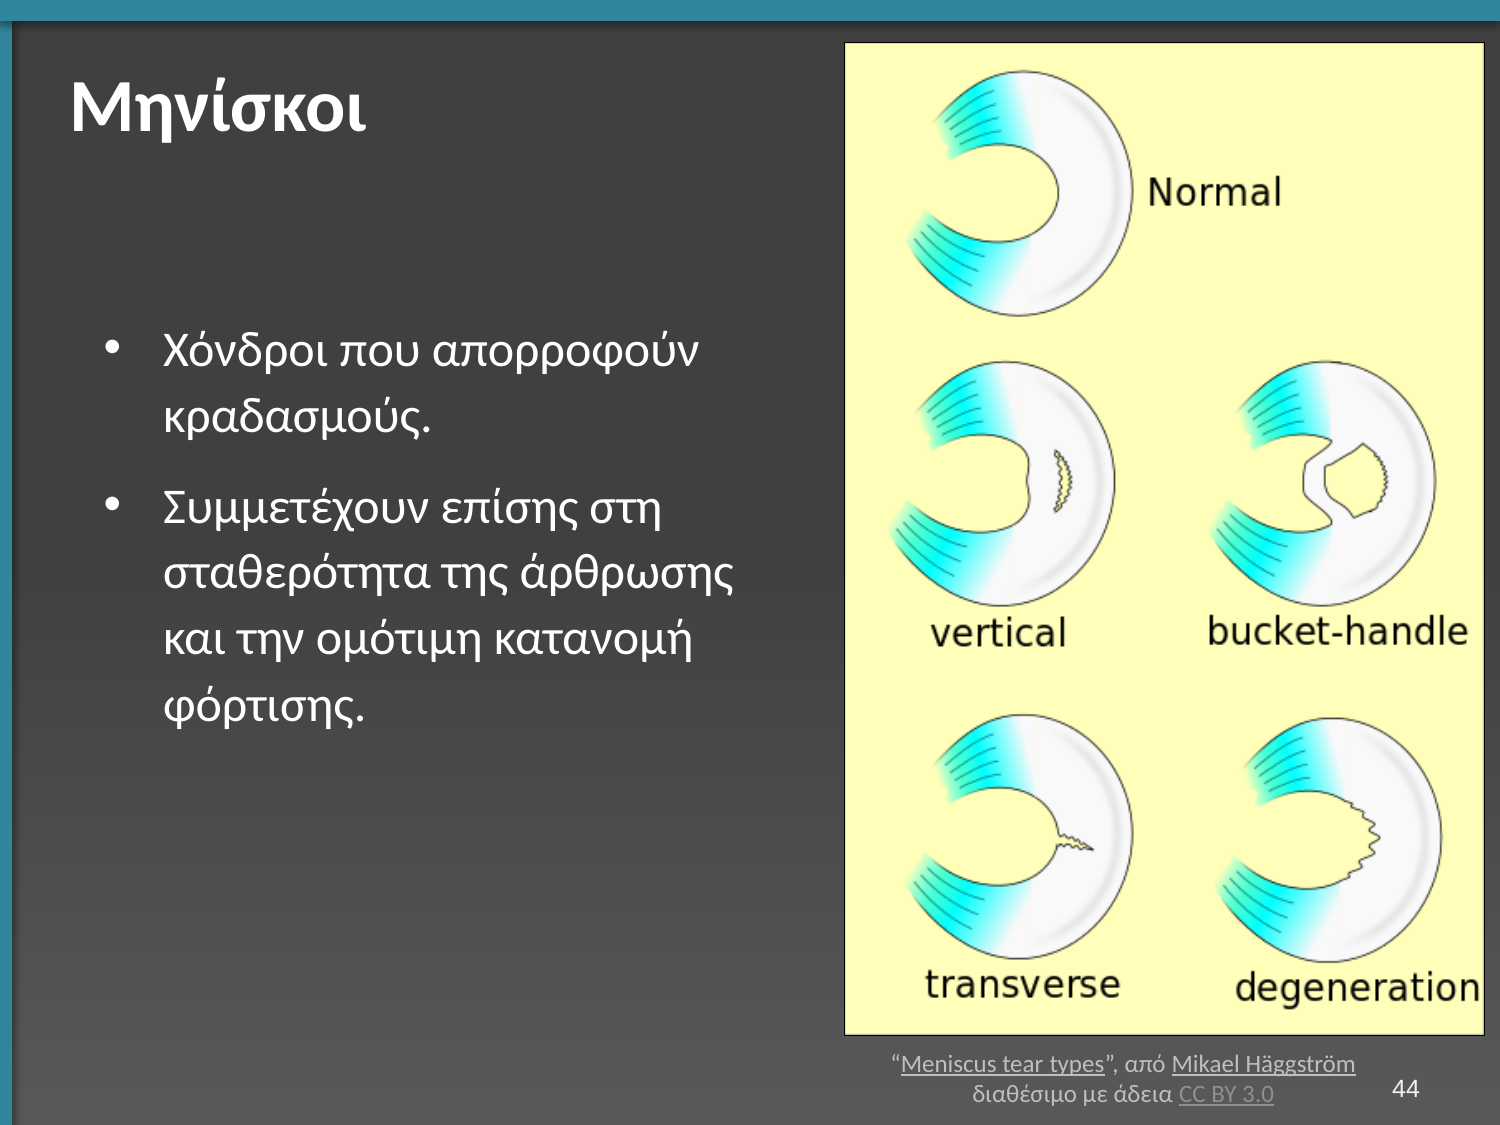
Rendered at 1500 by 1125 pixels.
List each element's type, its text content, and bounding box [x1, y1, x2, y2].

text_box “Meniscus tear types”, από Mikael Häggström διαθέσιμο με άδεια CC BY 3.0 [820, 1040, 1426, 1115]
list Χόνδροι που απορροφούν κραδασμούς. Συμμετέχουν επίσης στη σταθερότητα της άρθρωσης και την ομότιμη κατανομή φόρτισης. [88, 302, 750, 1047]
picture [844, 42, 1485, 1036]
slide_number 43 [1085, 1057, 1436, 1118]
title Μηνίσκοι [10, 19, 1500, 185]
